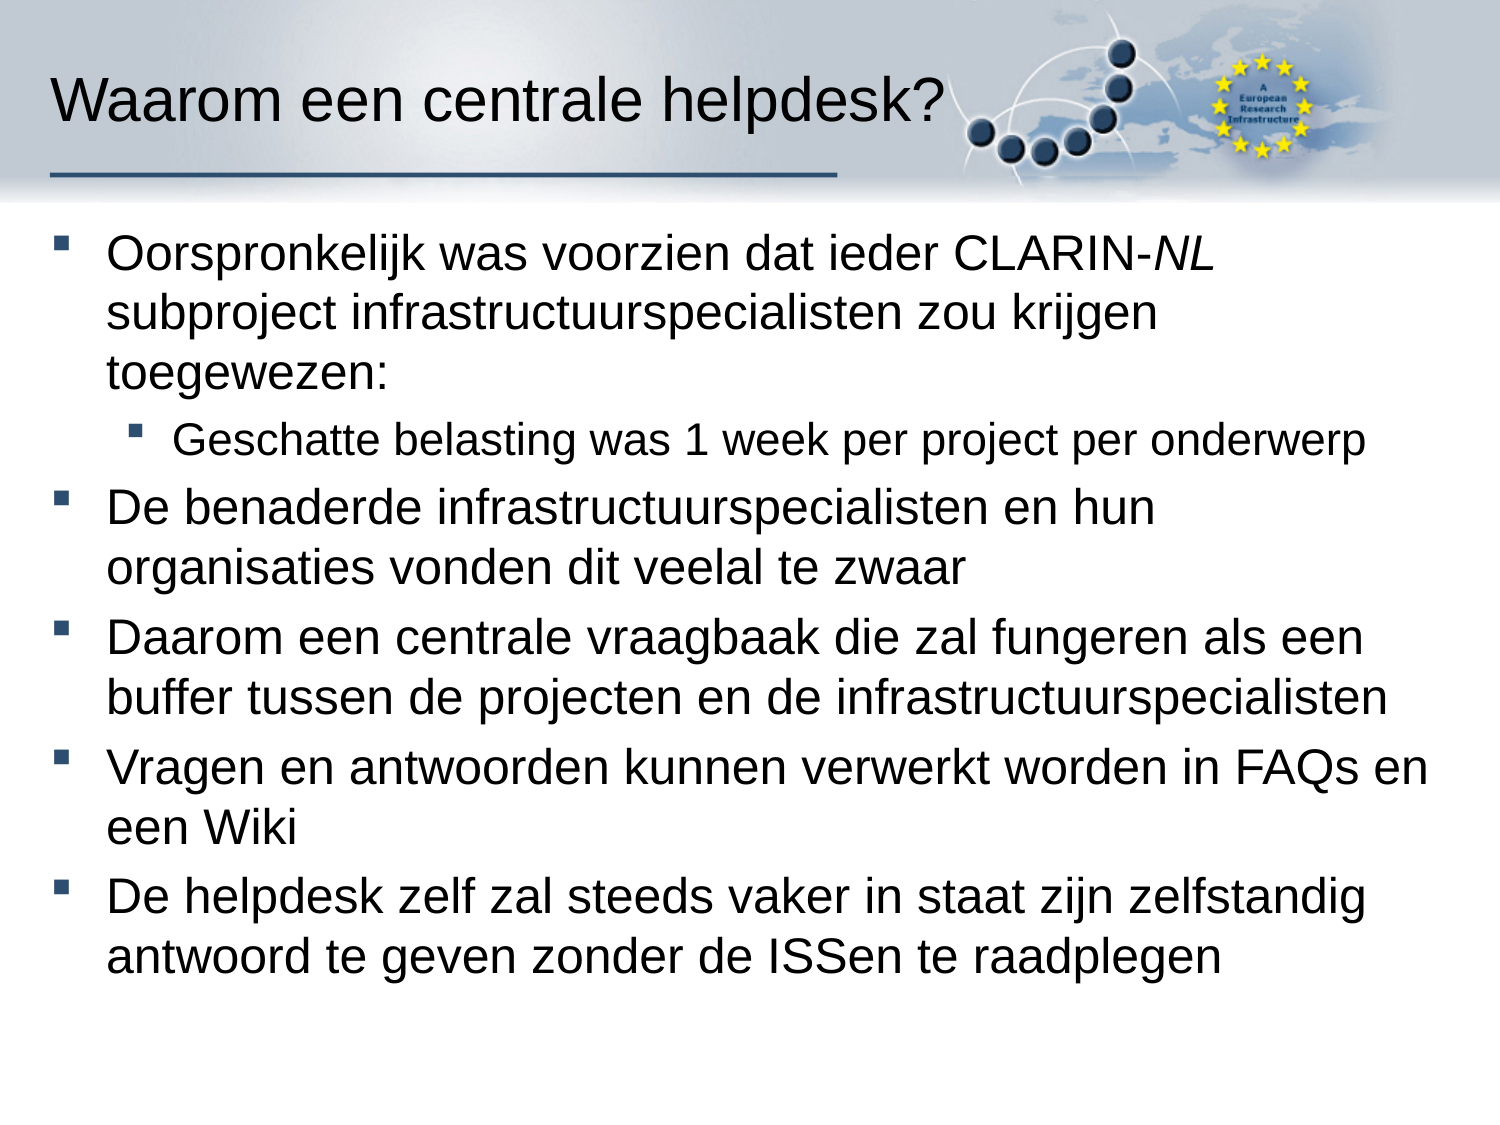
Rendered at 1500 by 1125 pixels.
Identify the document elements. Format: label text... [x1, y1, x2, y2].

list Oorspronkelijk was voorzien dat ieder CLARIN-NL subproject infrastructuurspecialisten zou krijgen toegewezen: Geschatte belasting was 1 week per project per onderwerp De benaderde infrastructuurspecialisten en hun organisaties vonden dit veelal te zwaar Daarom een centrale vraagbaak die zal fungeren als een buffer tussen de projecten en de infrastructuurspecialisten Vragen en antwoorden kunnen verwerkt worden in FAQs en een Wiki De helpdesk zelf zal steeds vaker in staat zijn zelfstandig antwoord te geven zonder de ISSen te raadplegen [49, 212, 1451, 1026]
picture [0, 0, 1500, 1125]
title Waarom een centrale helpdesk? [49, 30, 1001, 163]
